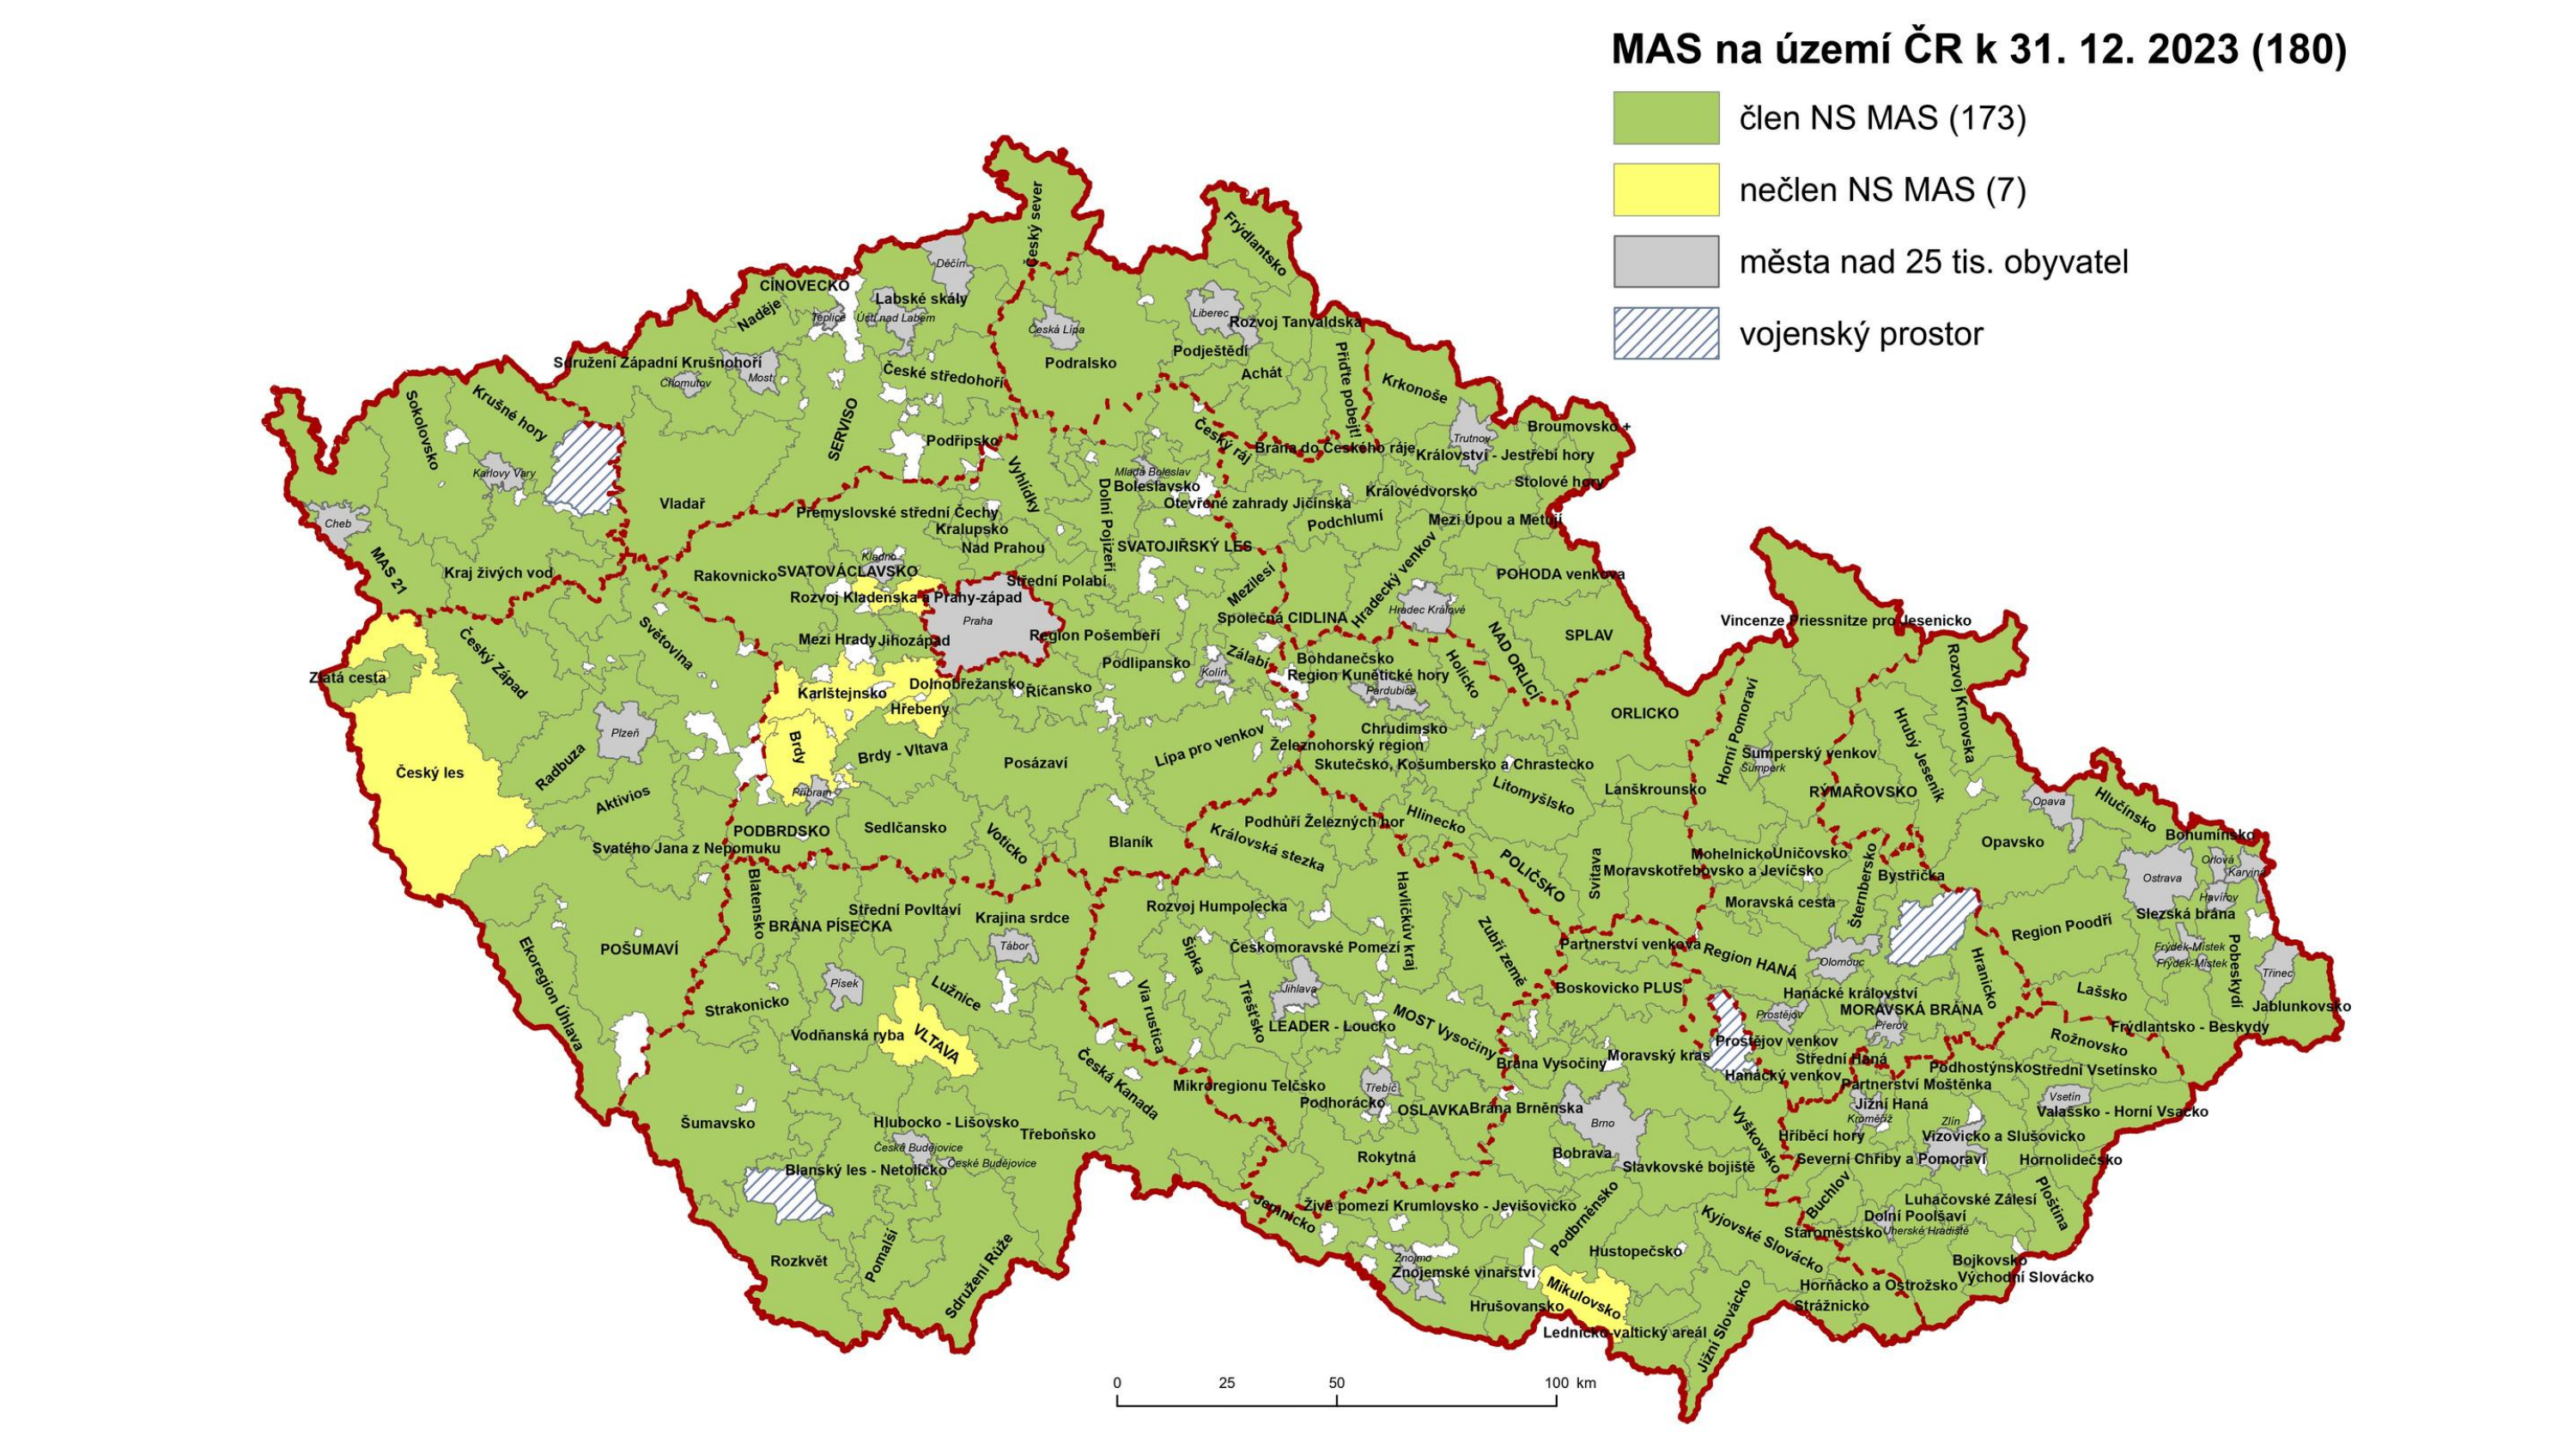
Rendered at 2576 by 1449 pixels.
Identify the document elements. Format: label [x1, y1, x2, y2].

text_box [180, 16, 2396, 1433]
